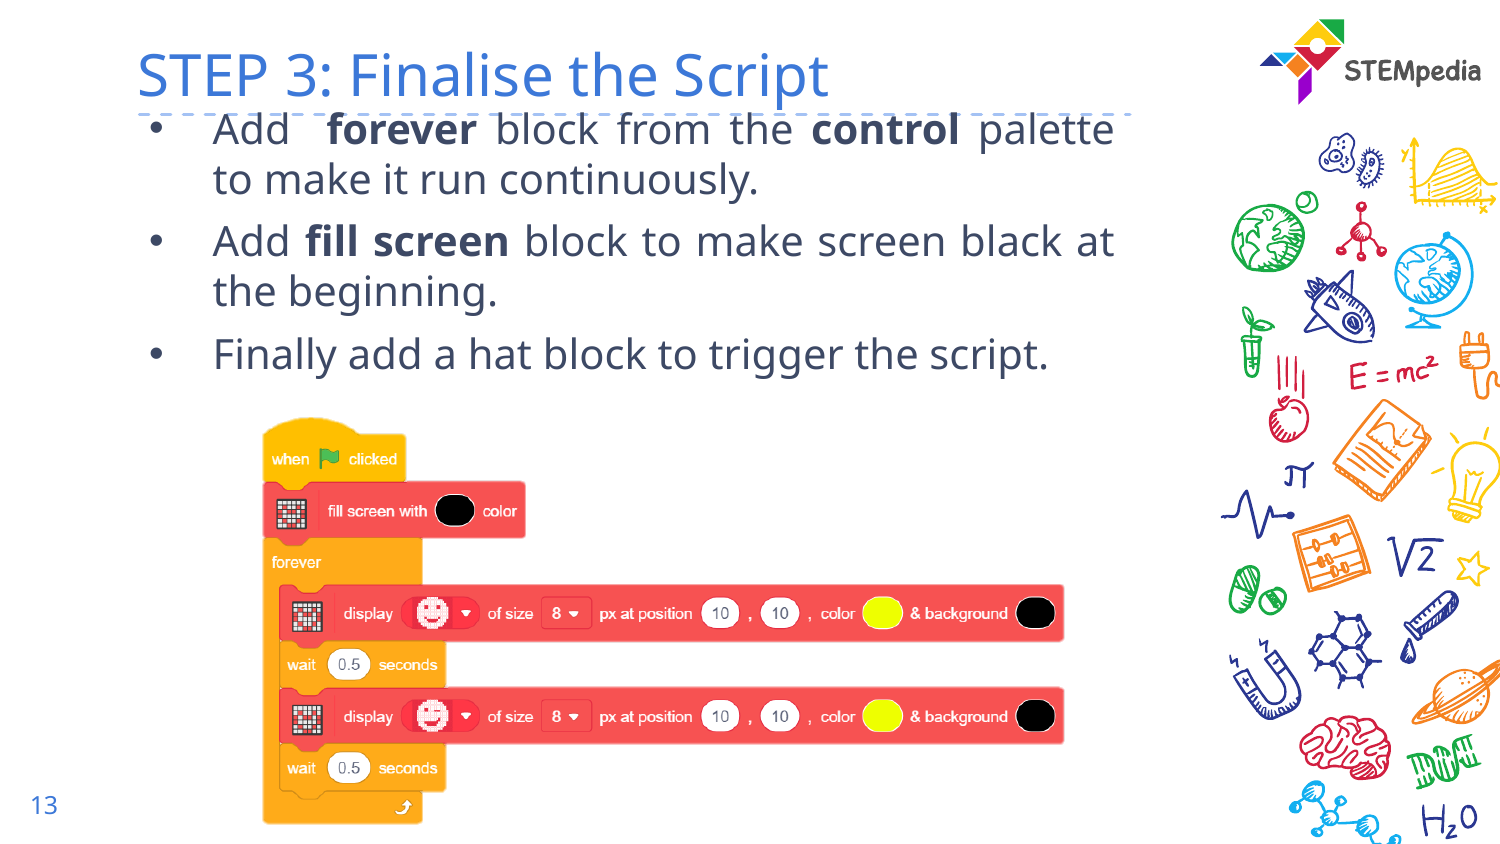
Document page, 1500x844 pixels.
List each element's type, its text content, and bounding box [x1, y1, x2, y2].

slide_number 13 [14, 774, 105, 840]
picture [241, 381, 1096, 844]
title STEP 3: Finalise the Script [122, 0, 1130, 87]
list Add forever block from the control palette to make it run continuously. Add fill screen block to make screen black at the beginning. Finally add a hat block to trigger the script. [122, 87, 1130, 757]
